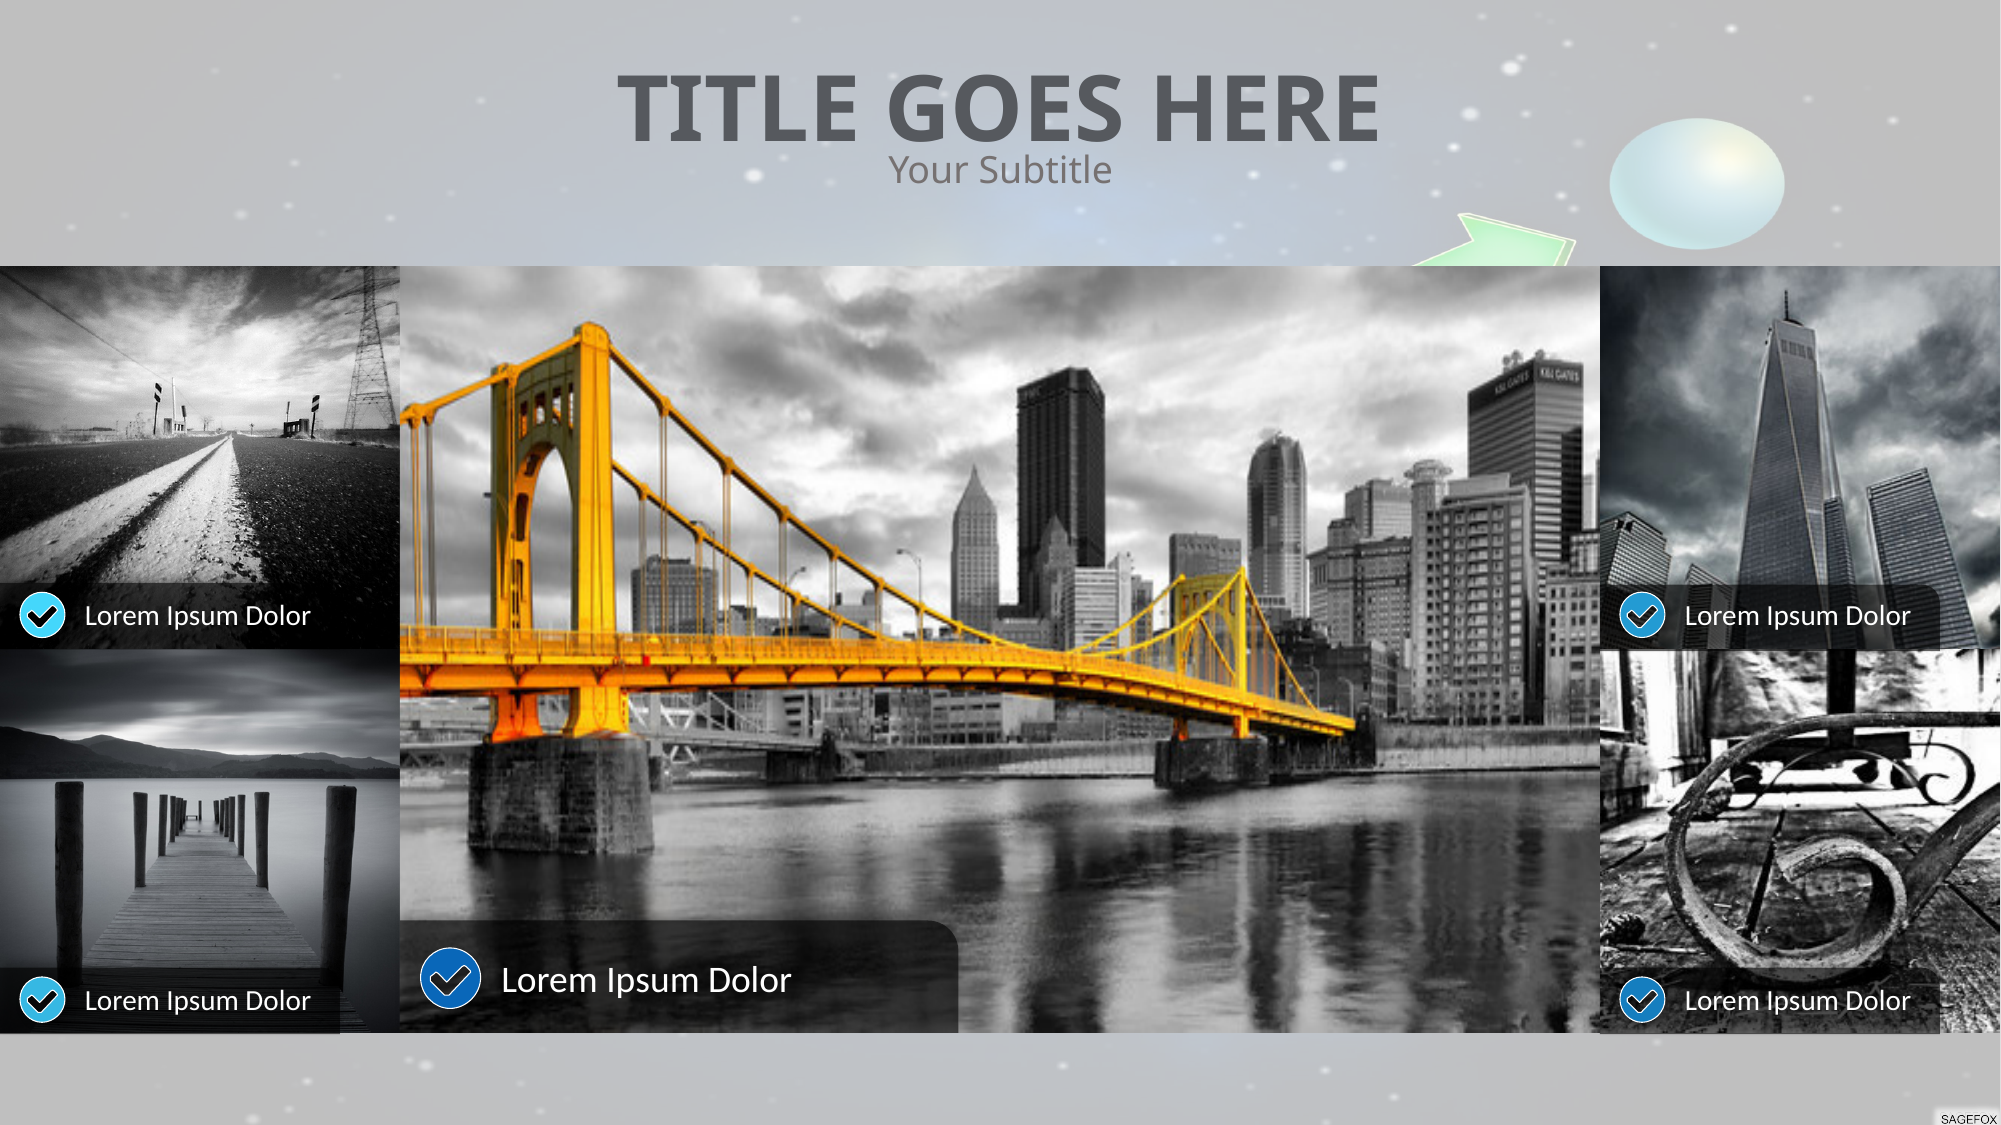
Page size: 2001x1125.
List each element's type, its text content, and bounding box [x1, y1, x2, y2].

text_box Lorem Ipsum Dolor [1684, 596, 1940, 632]
text_box [398, 919, 960, 1034]
text_box [420, 947, 481, 1009]
text_box Lorem Ipsum Dolor [501, 955, 864, 1001]
text_box [1601, 265, 2000, 648]
text_box Lorem Ipsum Dolor [1684, 981, 1940, 1017]
text_box [1601, 648, 2000, 1034]
text_box [399, 265, 1601, 1034]
text_box [1598, 966, 1941, 1036]
text_box [0, 581, 341, 651]
text_box [19, 592, 65, 638]
text_box [0, 648, 399, 1034]
text_box Lorem Ipsum Dolor [84, 981, 340, 1017]
text_box [19, 976, 65, 1023]
text_box [1598, 583, 1941, 653]
text_box [0, 265, 399, 648]
picture [1938, 1114, 1999, 1125]
text_box [1619, 976, 1665, 1023]
text_box Lorem Ipsum Dolor [84, 596, 340, 632]
text_box [0, 966, 341, 1036]
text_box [548, 42, 1452, 199]
text_box [1619, 592, 1665, 638]
